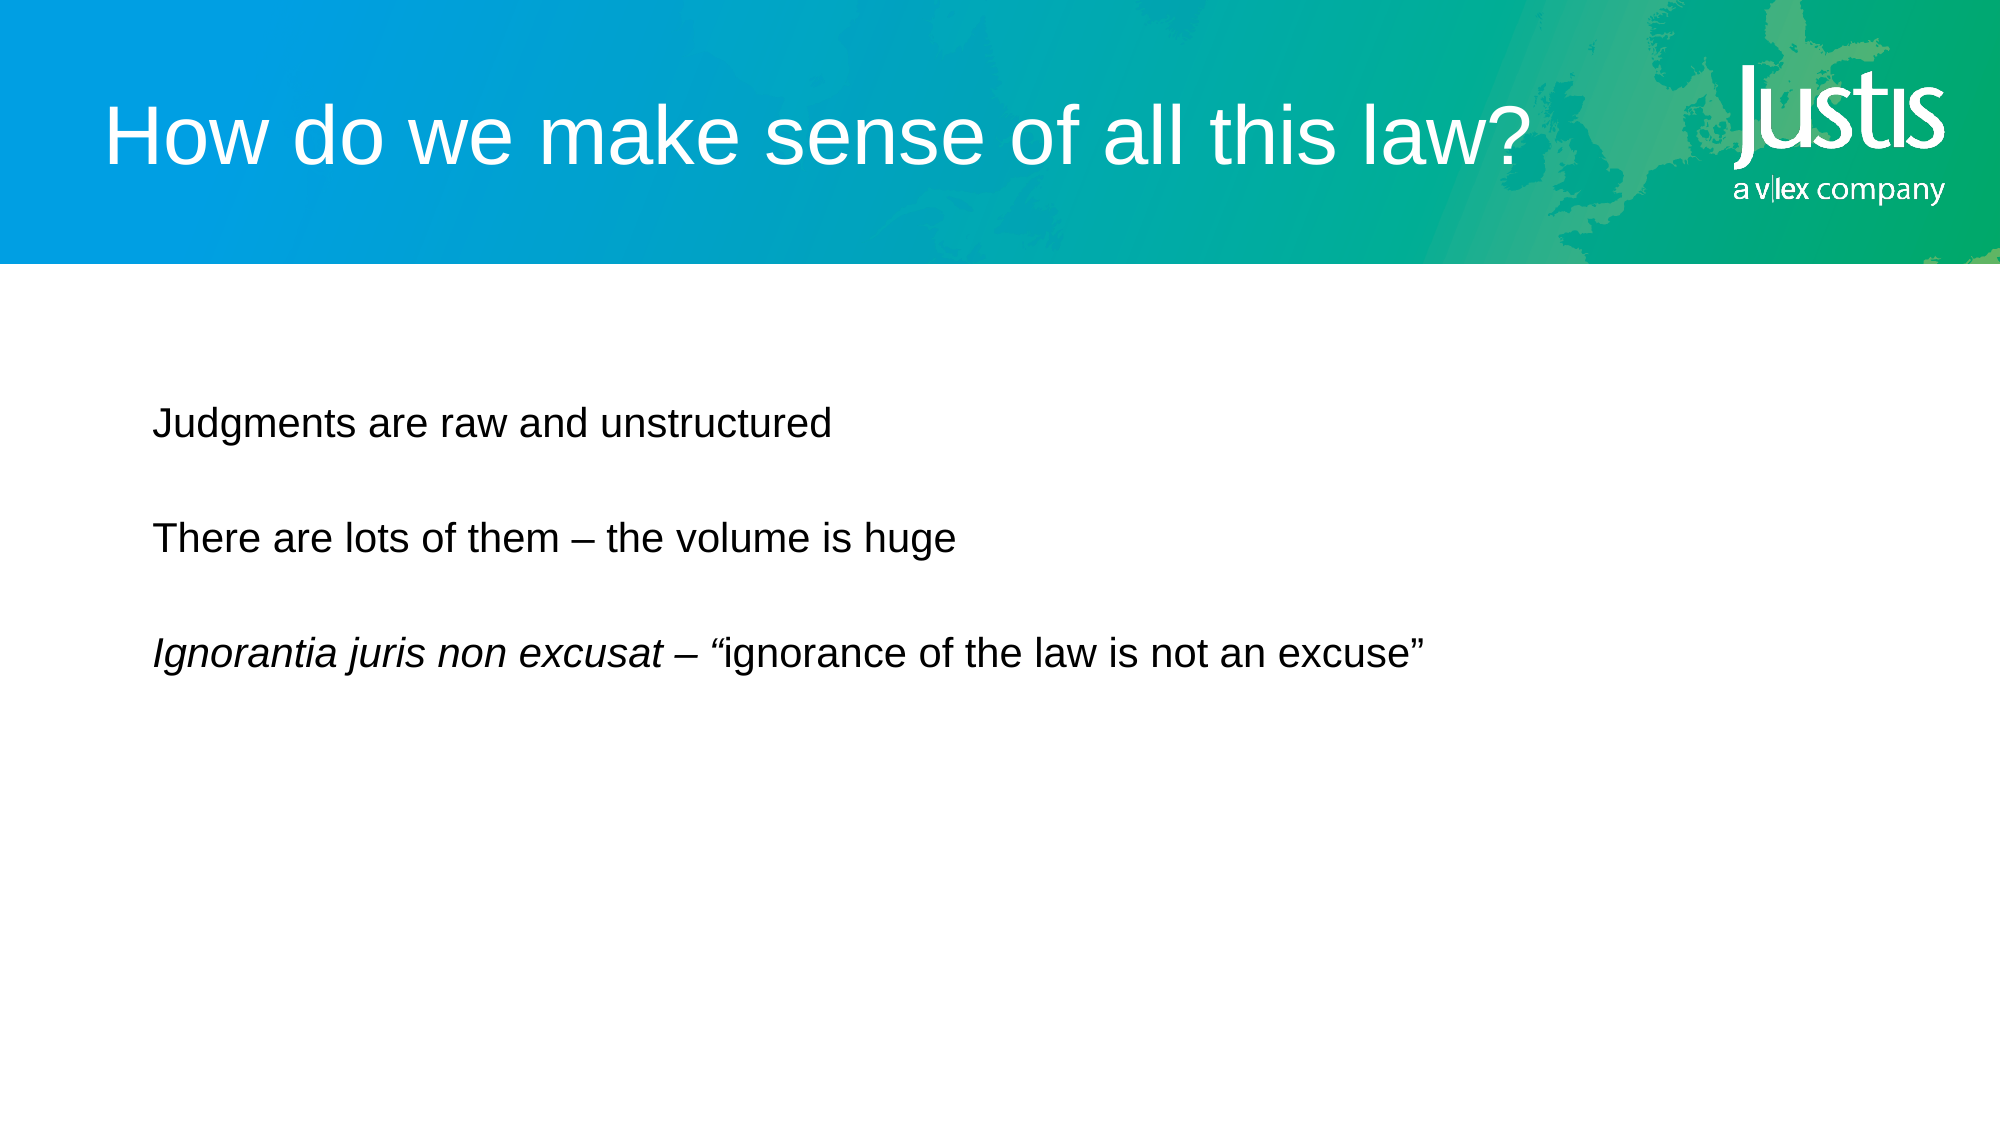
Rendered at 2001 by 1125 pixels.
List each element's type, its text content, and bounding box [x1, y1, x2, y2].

text_box Judgments are raw and unstructured [137, 388, 1897, 454]
text_box Ignorantia juris non excusat – “ignorance of the law is not an excuse” [137, 618, 1897, 684]
title How do we make sense of all this law? [88, 66, 1626, 210]
text_box There are lots of them – the volume is huge [137, 503, 1897, 569]
picture [706, 0, 2000, 264]
